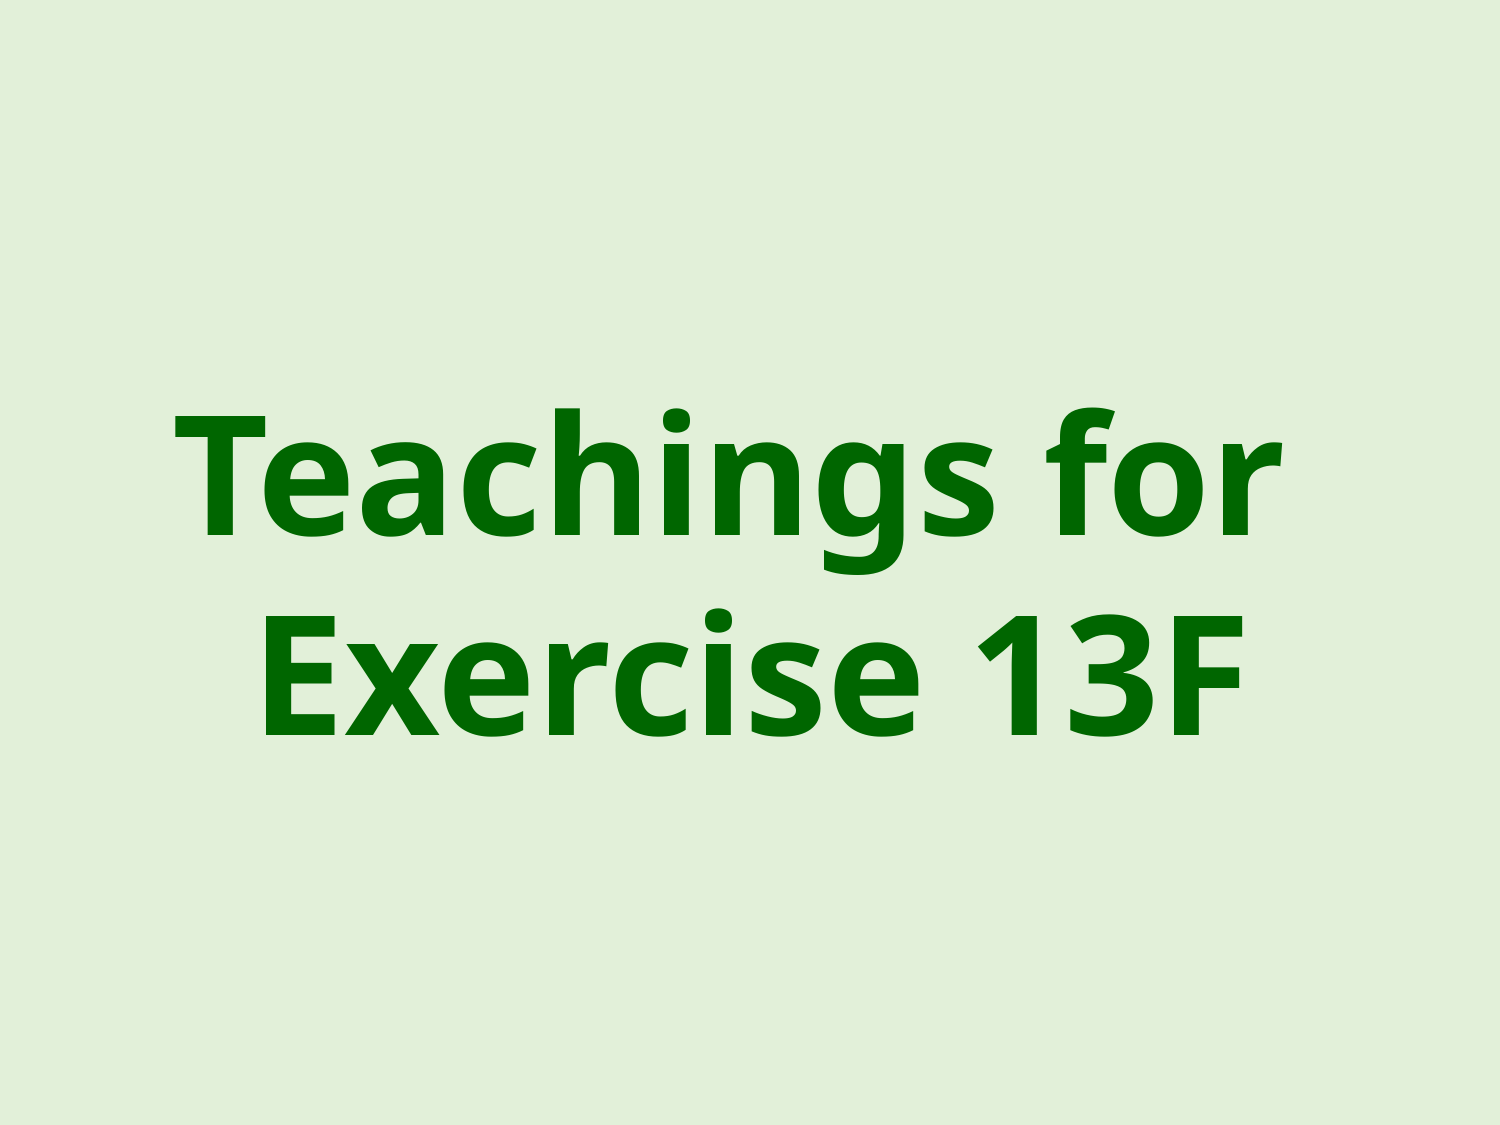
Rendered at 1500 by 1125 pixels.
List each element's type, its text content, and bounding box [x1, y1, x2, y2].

text_box Teachings for Exercise 13F [161, 362, 1342, 774]
